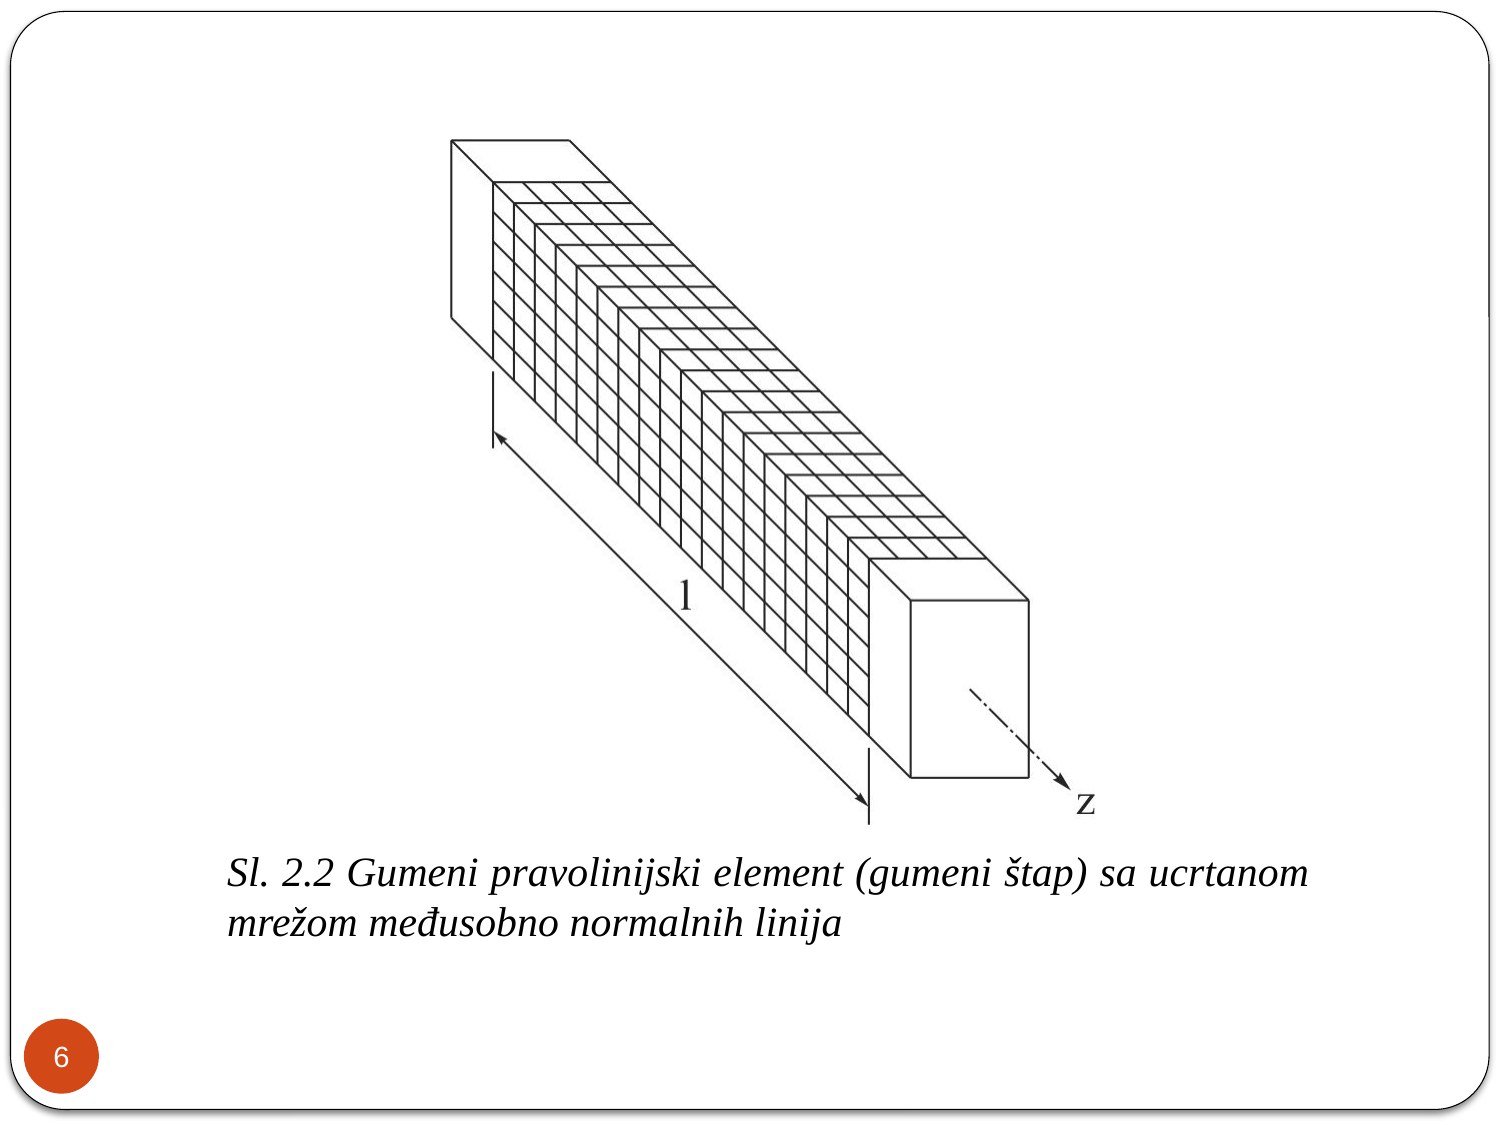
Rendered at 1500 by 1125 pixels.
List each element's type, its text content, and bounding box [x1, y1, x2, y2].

picture [449, 139, 1096, 826]
slide_number 6 [23, 1018, 99, 1094]
text_box Sl. 2.2 Gumeni pravolinijski element (gumeni štap) sa ucrtanom mrežom međusobno normalnih linija [212, 837, 1325, 953]
